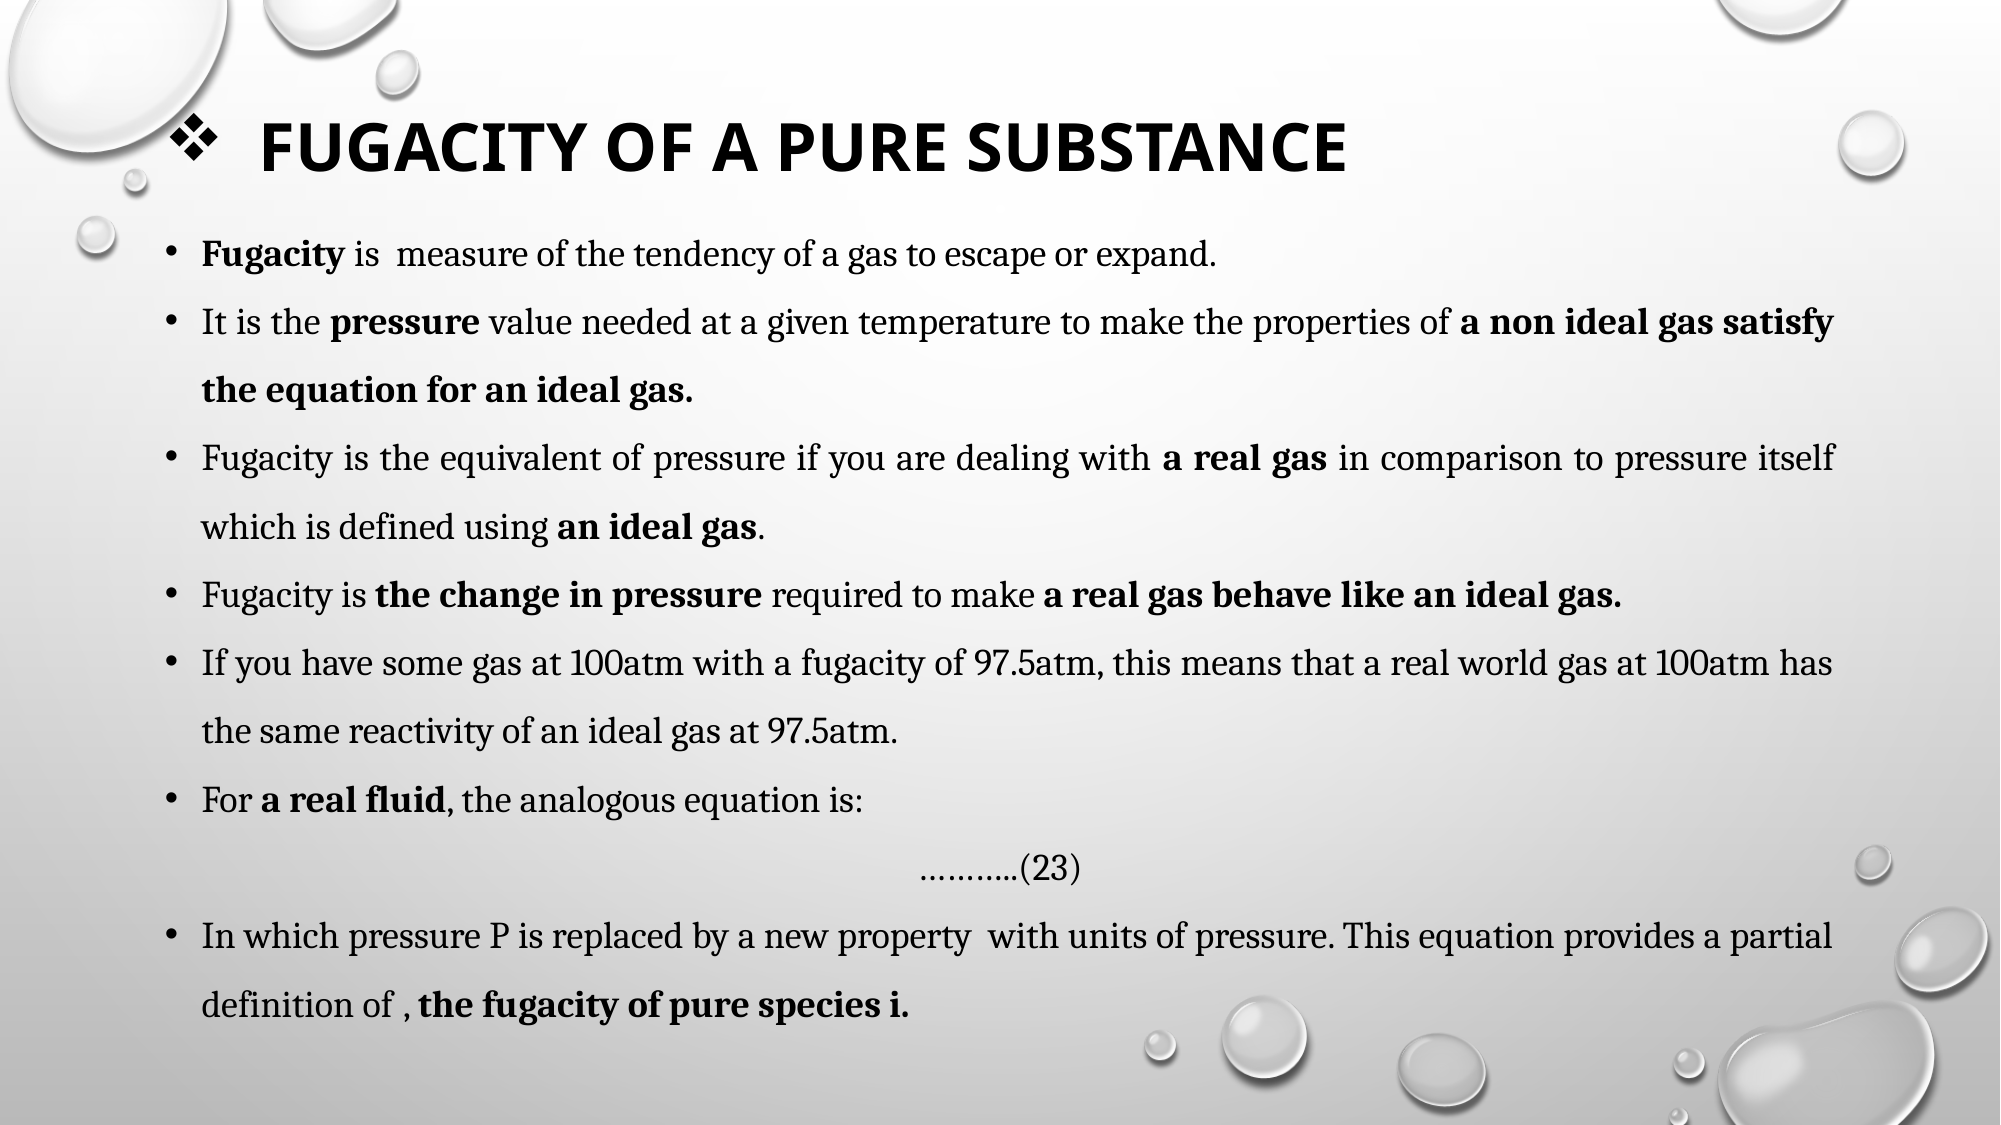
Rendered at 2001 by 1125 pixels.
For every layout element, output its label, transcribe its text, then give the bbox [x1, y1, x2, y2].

title Fugacity of a Pure Substance [149, 101, 1851, 198]
picture [0, 0, 2000, 1125]
